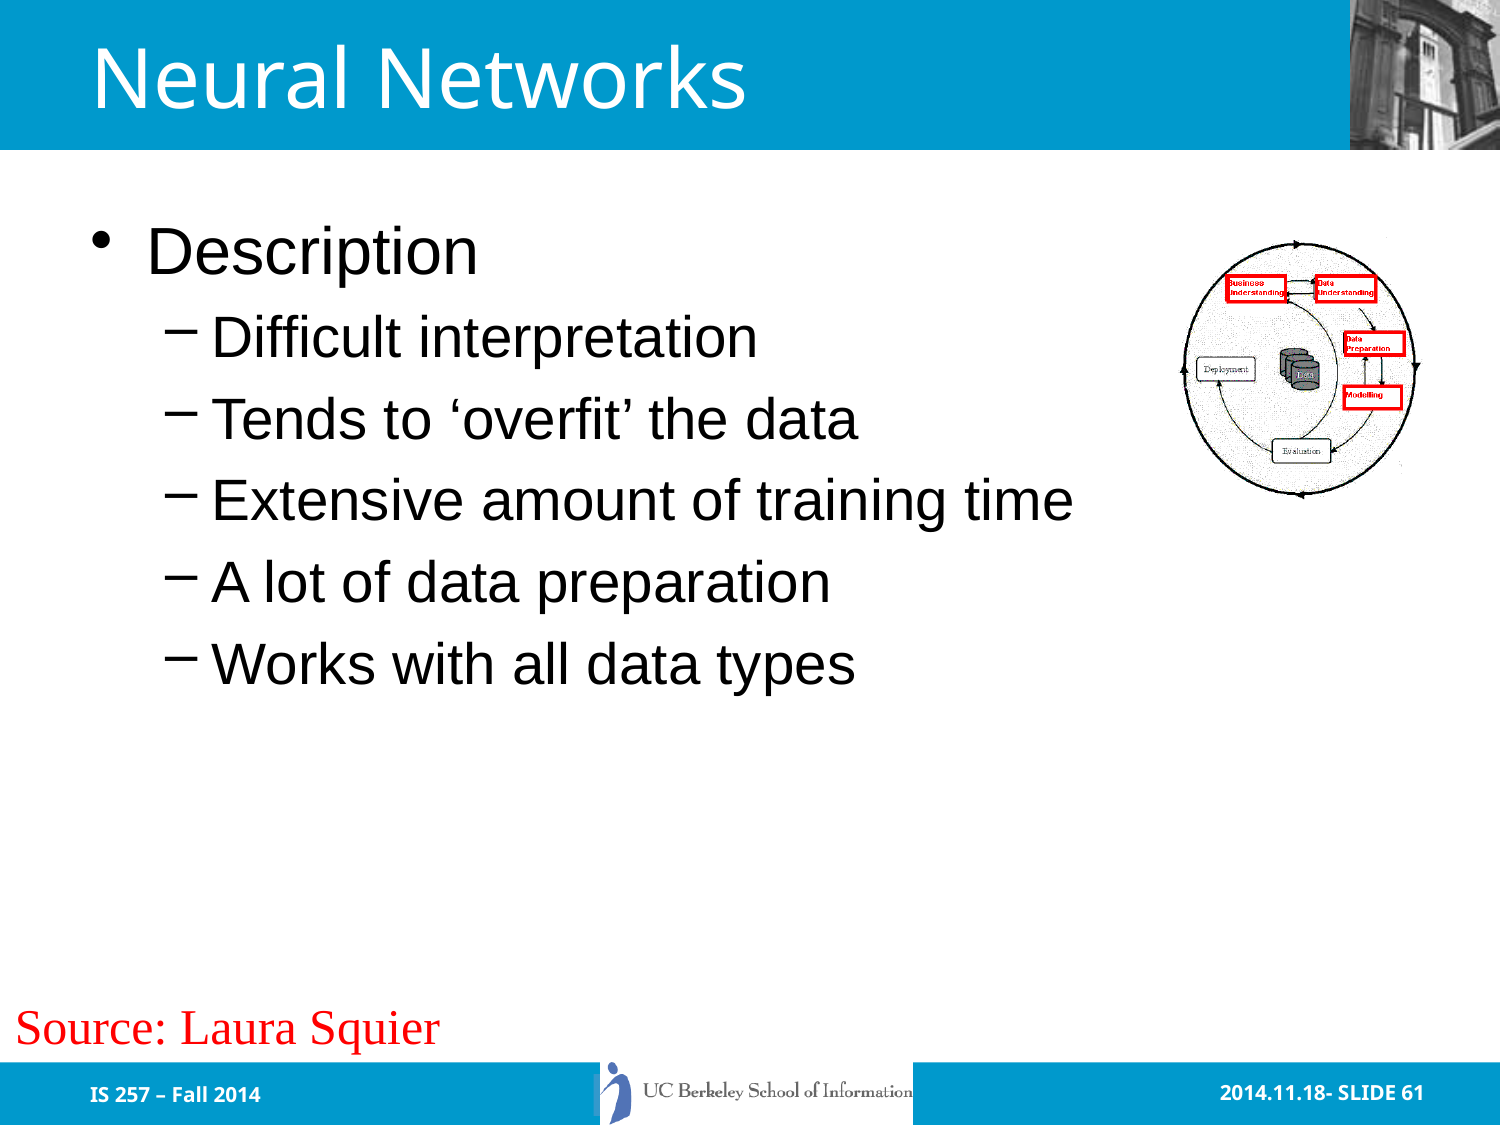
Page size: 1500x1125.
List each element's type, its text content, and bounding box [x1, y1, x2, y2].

slide_number IS 257 – Fall 2014 [75, 1063, 388, 1125]
title Neural Networks [75, 0, 1350, 150]
picture [1351, 0, 1500, 150]
list Description Difficult interpretation Tends to ‘overfit’ the data Extensive amount of training time A lot of data preparation Works with all data types [75, 200, 1425, 1013]
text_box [1174, 237, 1438, 501]
picture [594, 1062, 912, 1125]
text_box Source: Laura Squier [0, 987, 455, 1063]
